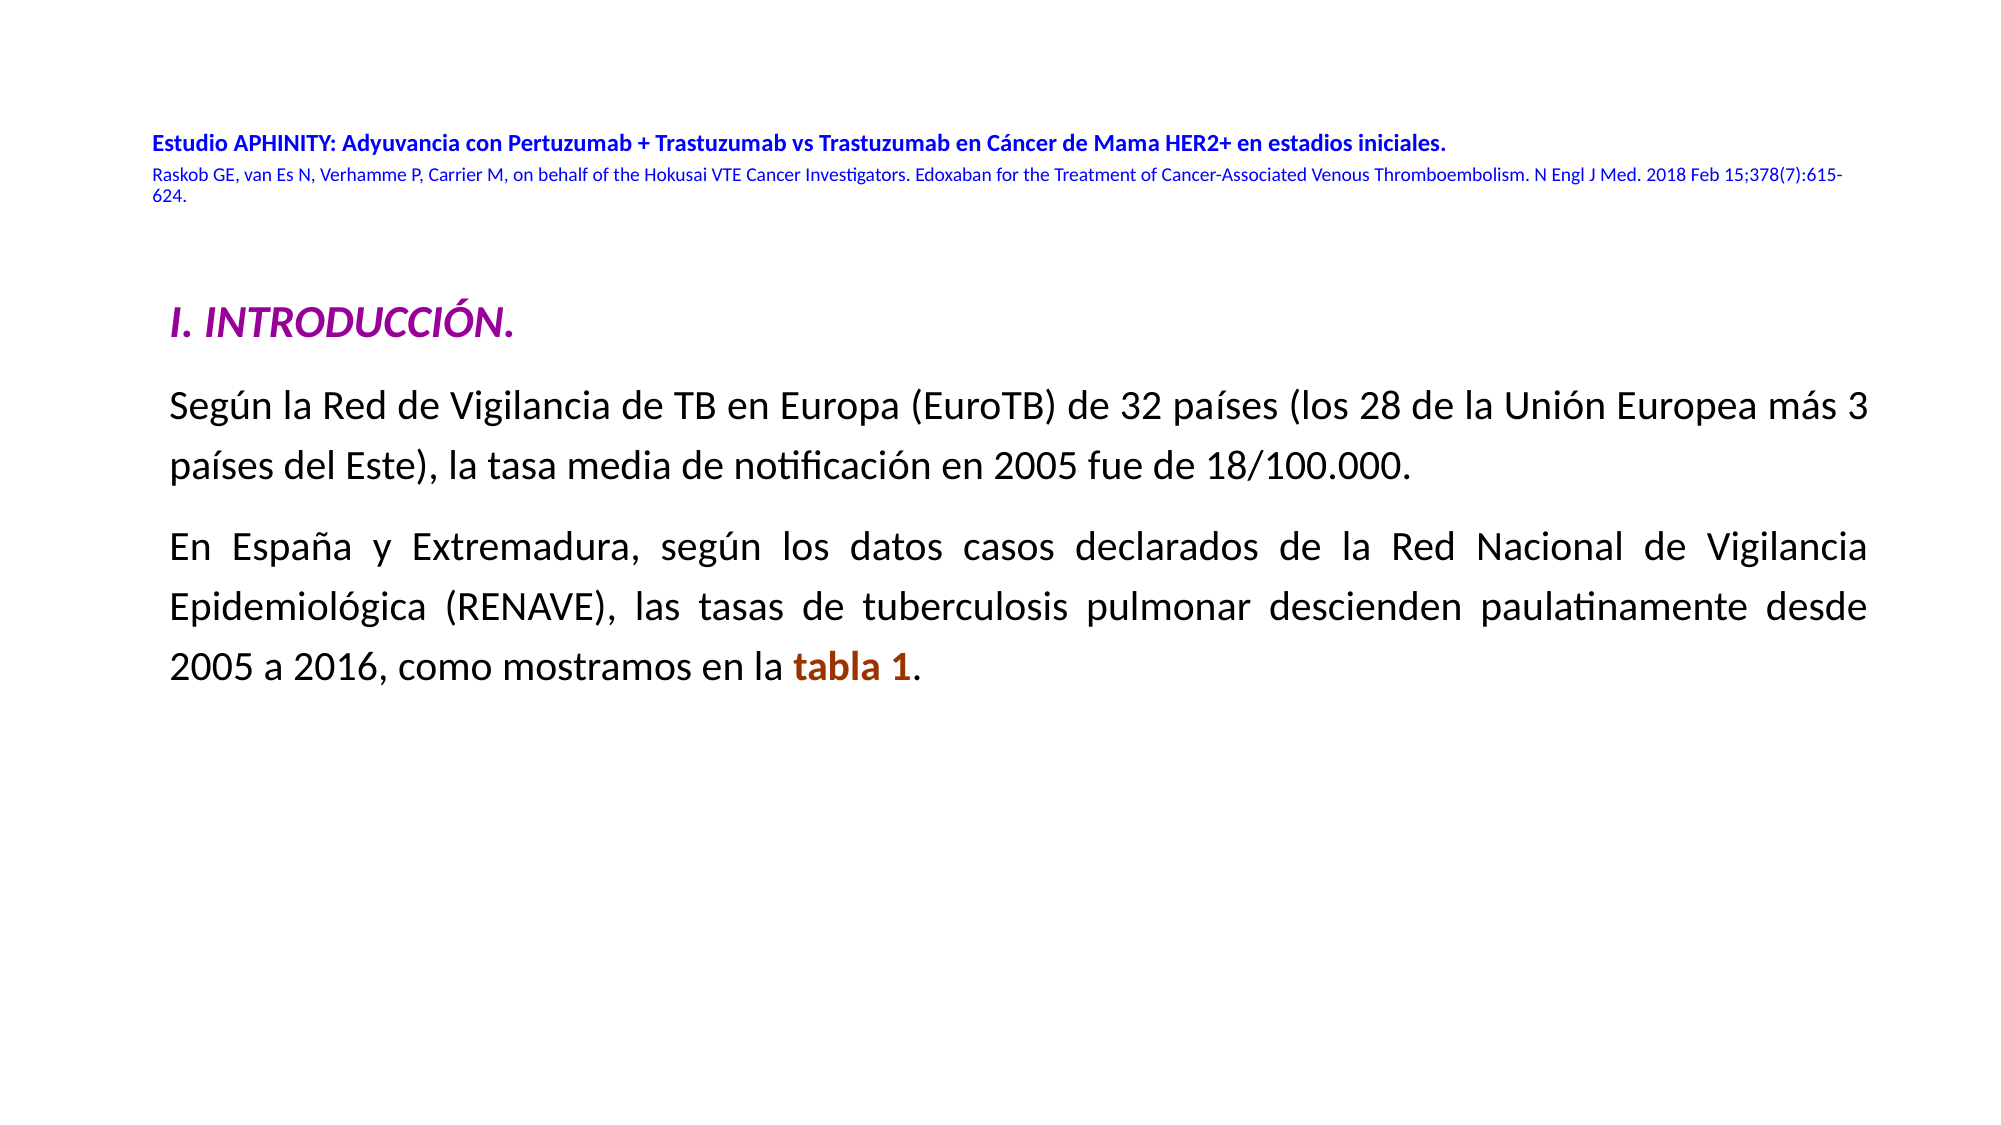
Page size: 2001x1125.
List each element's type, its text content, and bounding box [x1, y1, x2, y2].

title Estudio APHINITY: Adyuvancia con Pertuzumab + Trastuzumab vs Trastuzumab en Cáncer de Mama HER2+ en estadios iniciales. Raskob GE, van Es N, Verhamme P, Carrier M, on behalf of the Hokusai VTE Cancer Investigators. Edoxaban for the Treatment of Cancer-Associated Venous Thromboembolism. N Engl J Med. 2018 Feb 15;378(7):615-624. [137, 121, 1863, 340]
list I. INTRODUCCIÓN. Según la Red de Vigilancia de TB en Europa (EuroTB) de 32 países (los 28 de la Unión Europea más 3 países del Este), la tasa media de notificación en 2005 fue de 18/100.000. En España y Extremadura, según los datos casos declarados de la Red Nacional de Vigilancia Epidemiológica (RENAVE), las tasas de tuberculosis pulmonar descienden paulatinamente desde 2005 a 2016, como mostramos en la tabla 1. [154, 279, 1884, 1061]
